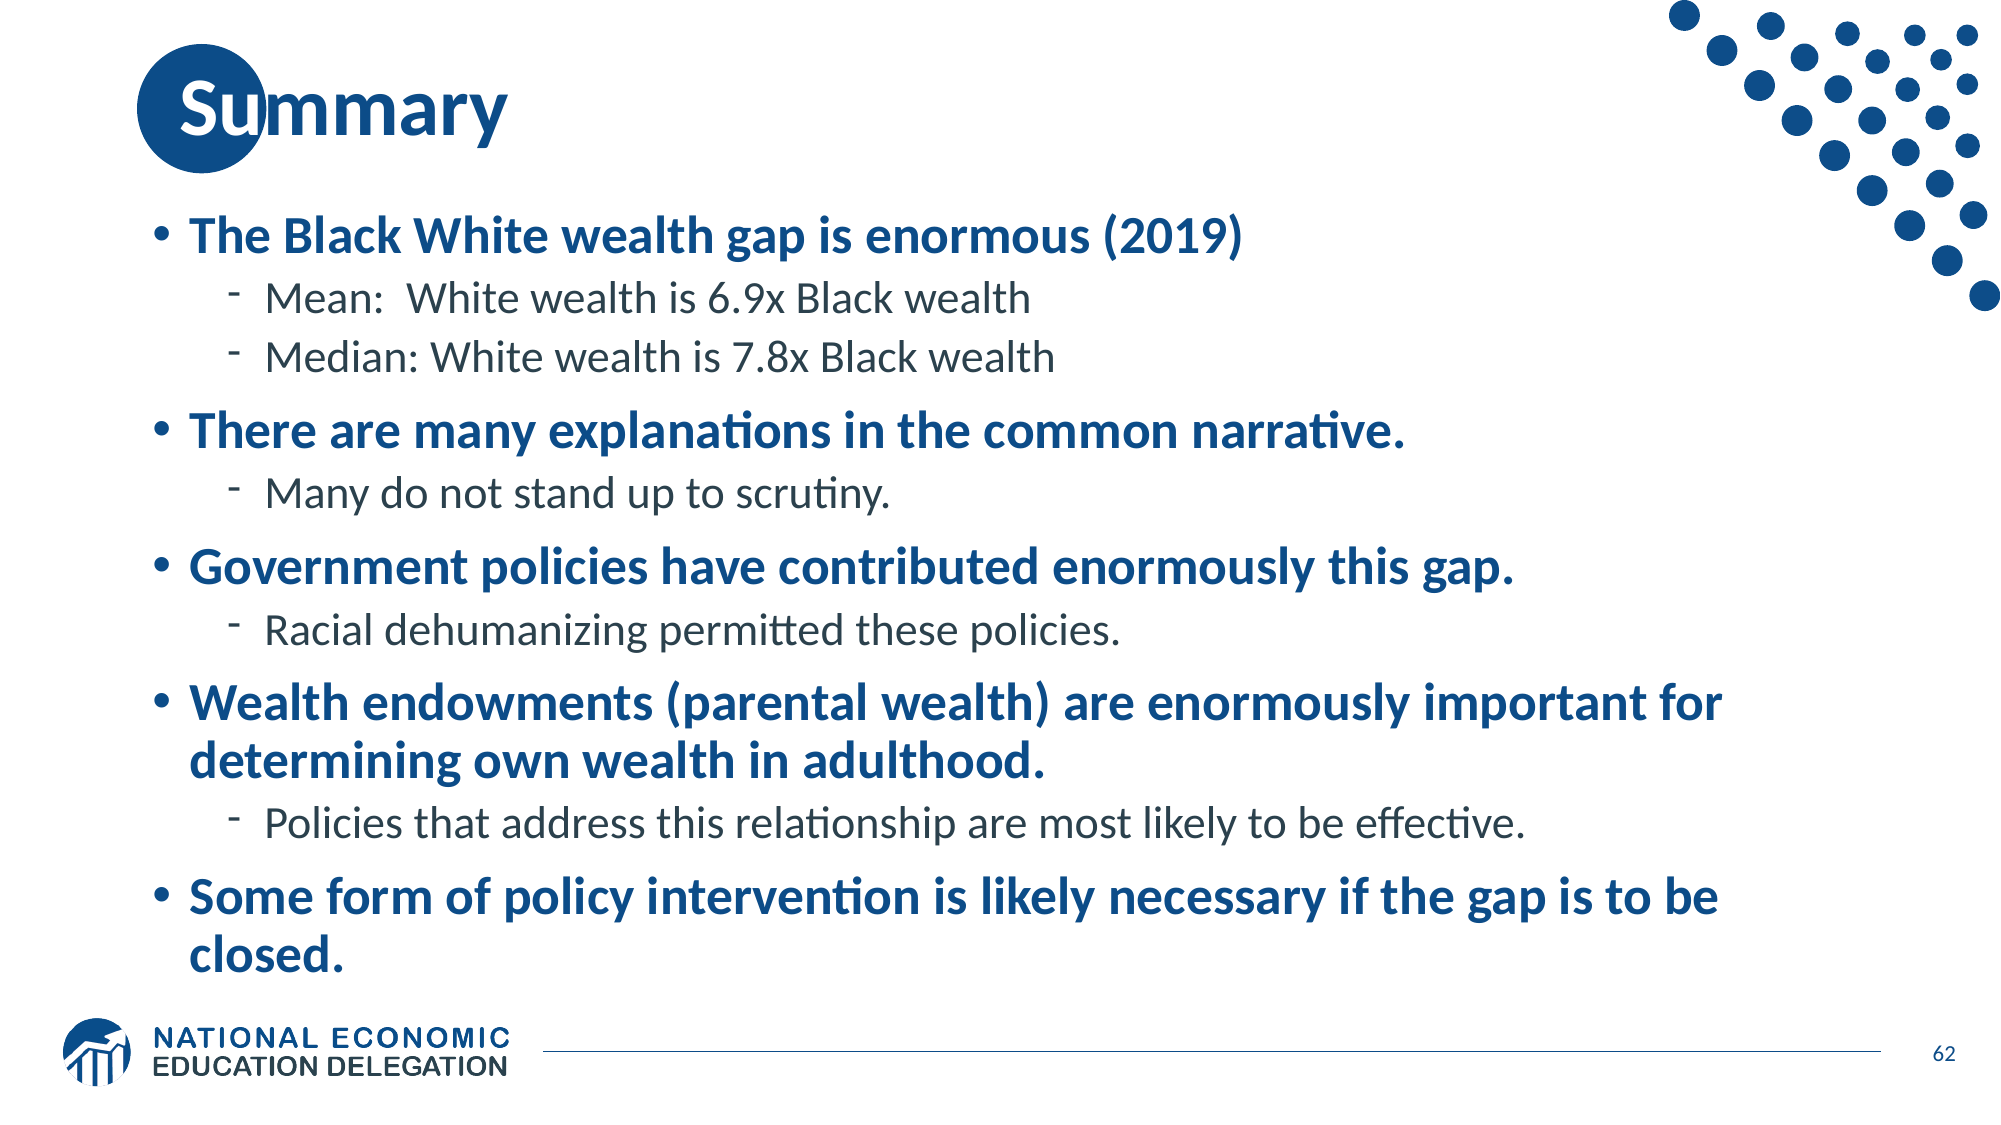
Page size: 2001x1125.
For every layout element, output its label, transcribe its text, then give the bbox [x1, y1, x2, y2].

picture [55, 1013, 520, 1091]
list The Black White wealth gap is enormous (2019) Mean: White wealth is 6.9x Black wealth Median: White wealth is 7.8x Black wealth There are many explanations in the common narrative. Many do not stand up to scrutiny. Government policies have contributed enormously this gap. Racial dehumanizing permitted these policies. Wealth endowments (parental wealth) are enormously important for determining own wealth in adulthood. Policies that address this relationship are most likely to be effective. Some form of policy intervention is likely necessary if the gap is to be closed. [137, 197, 1863, 993]
title Summary [164, 0, 1890, 218]
slide_number 62 [1521, 1022, 1972, 1082]
